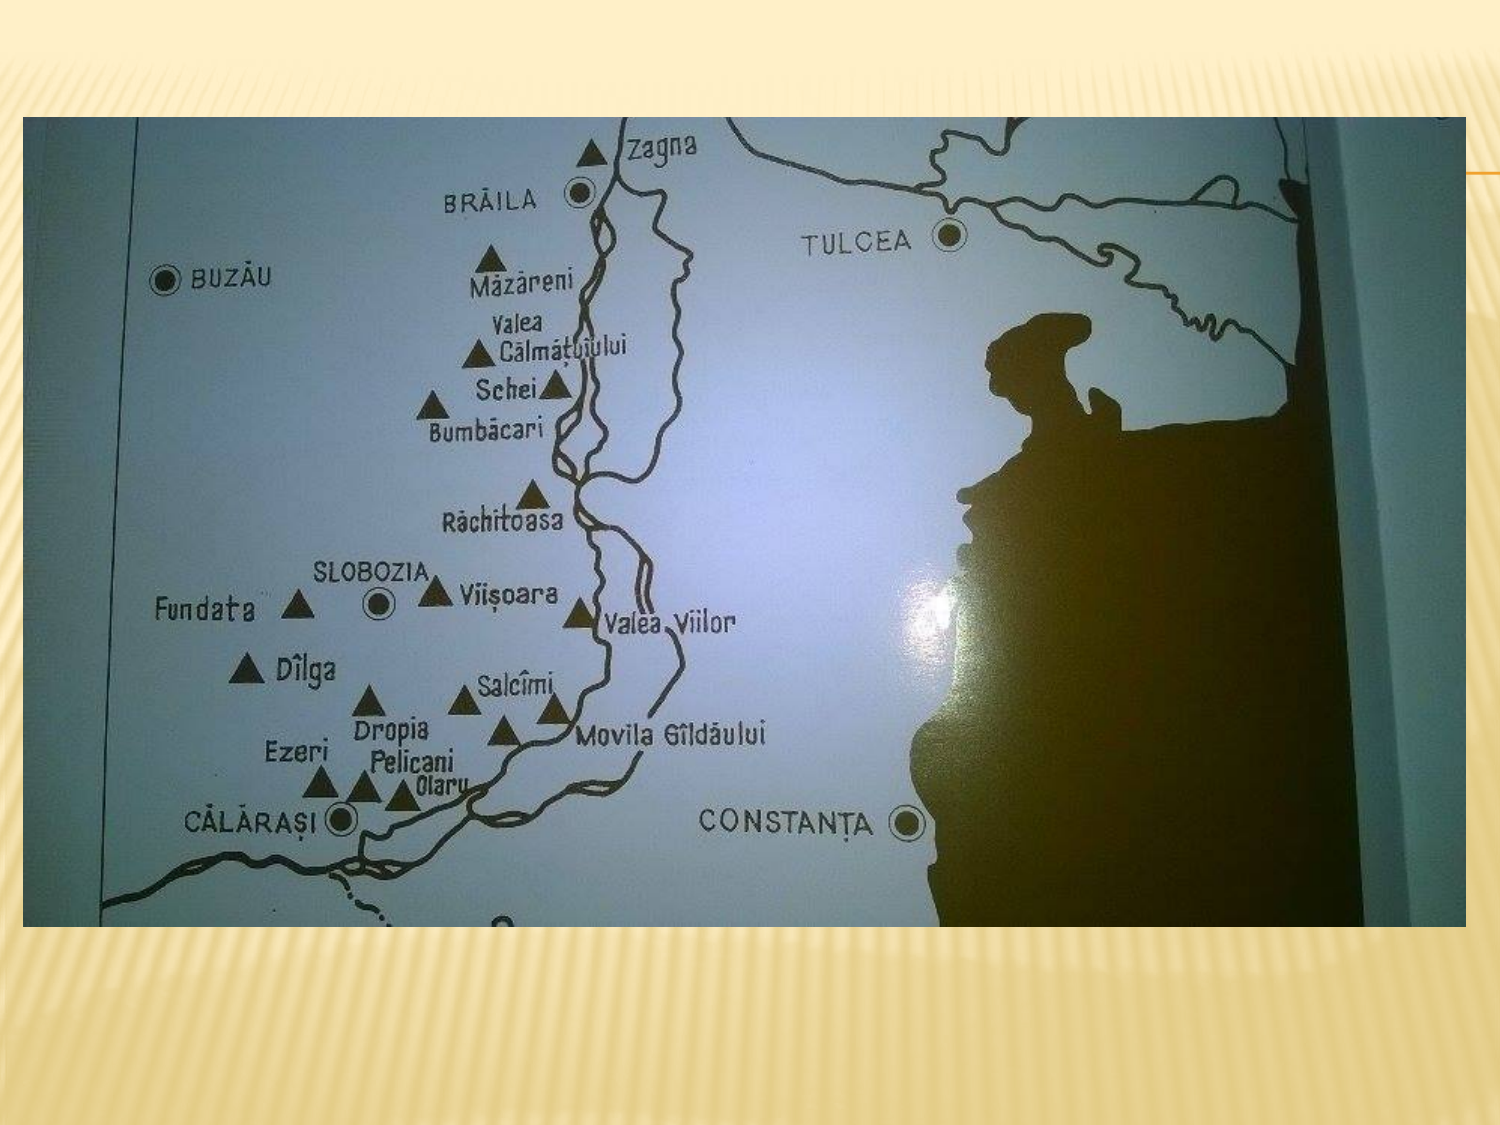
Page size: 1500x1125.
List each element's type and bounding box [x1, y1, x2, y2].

list [23, 116, 1467, 928]
